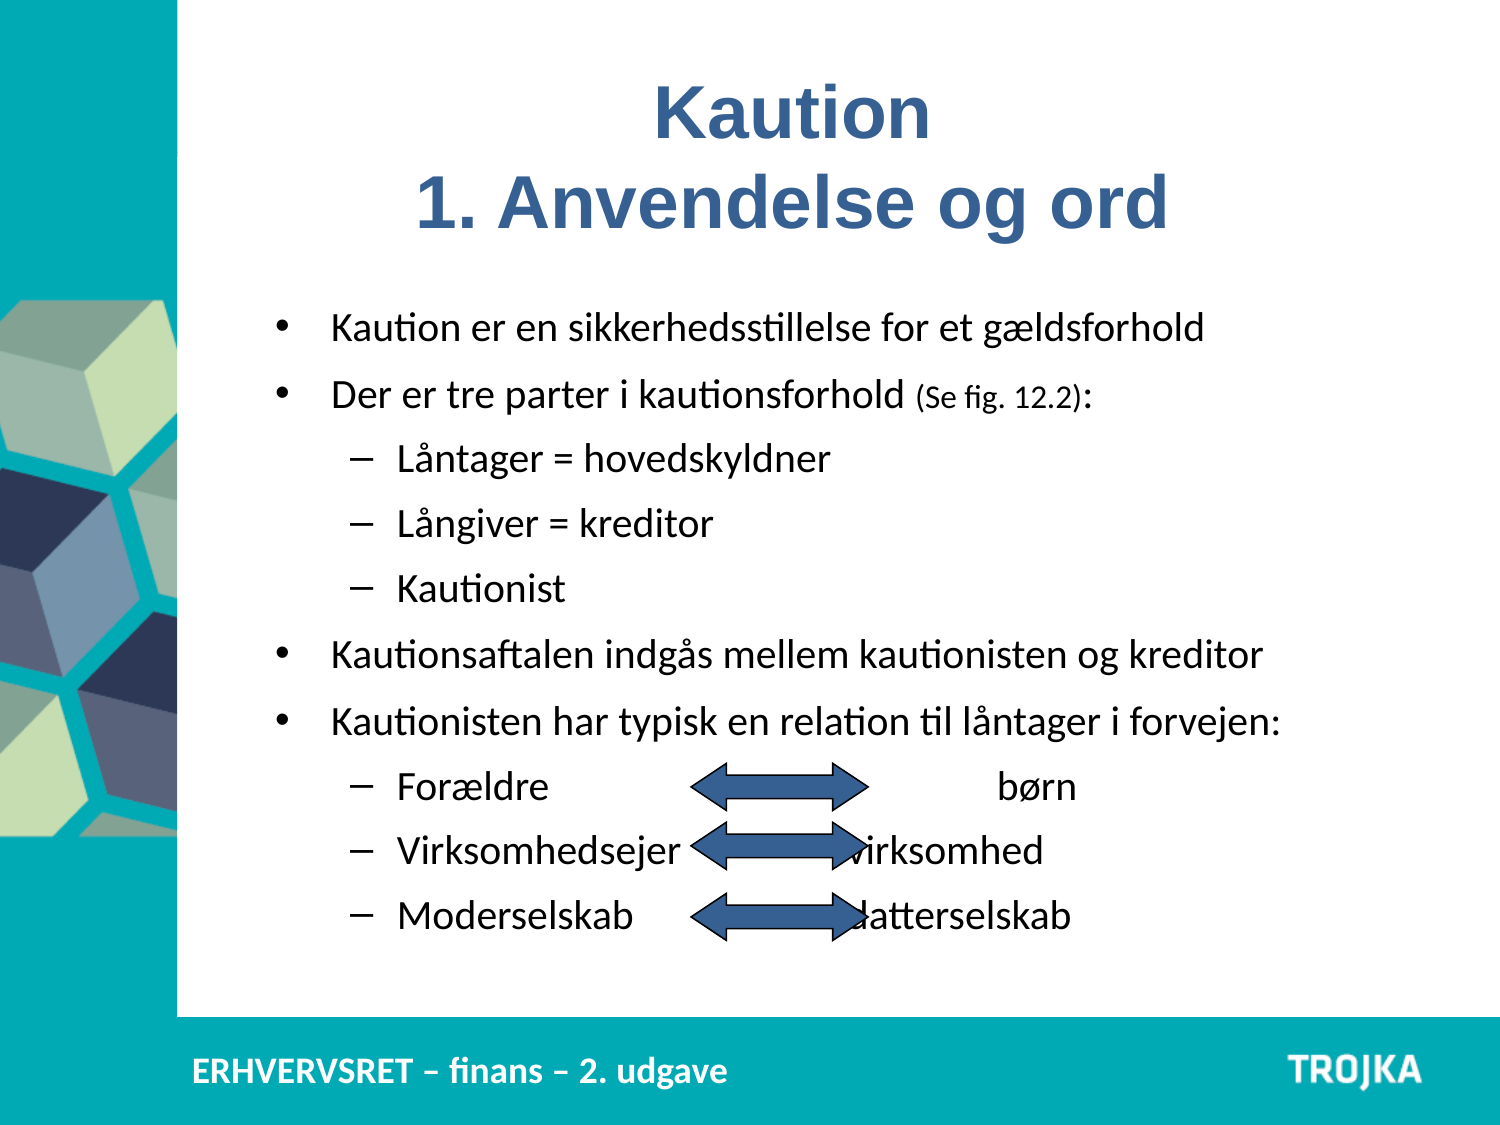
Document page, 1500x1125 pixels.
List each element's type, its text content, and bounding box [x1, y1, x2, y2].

text_box [691, 893, 869, 941]
list Kaution er en sikkerhedsstillelse for et gældsforhold Der er tre parter i kautionsforhold (Se fig. 12.2): Låntager = hovedskyldner Långiver = kreditor Kautionist Kautionsaftalen indgås mellem kautionisten og kreditor Kautionisten har typisk en relation til låntager i forvejen: Forældre børn Virksomhedsejer virksomhed Moderselskab datterselskab [259, 292, 1500, 1035]
text_box [690, 822, 869, 870]
text_box Kaution 1. Anvendelse og ord [118, 56, 1469, 244]
text_box [691, 763, 869, 811]
